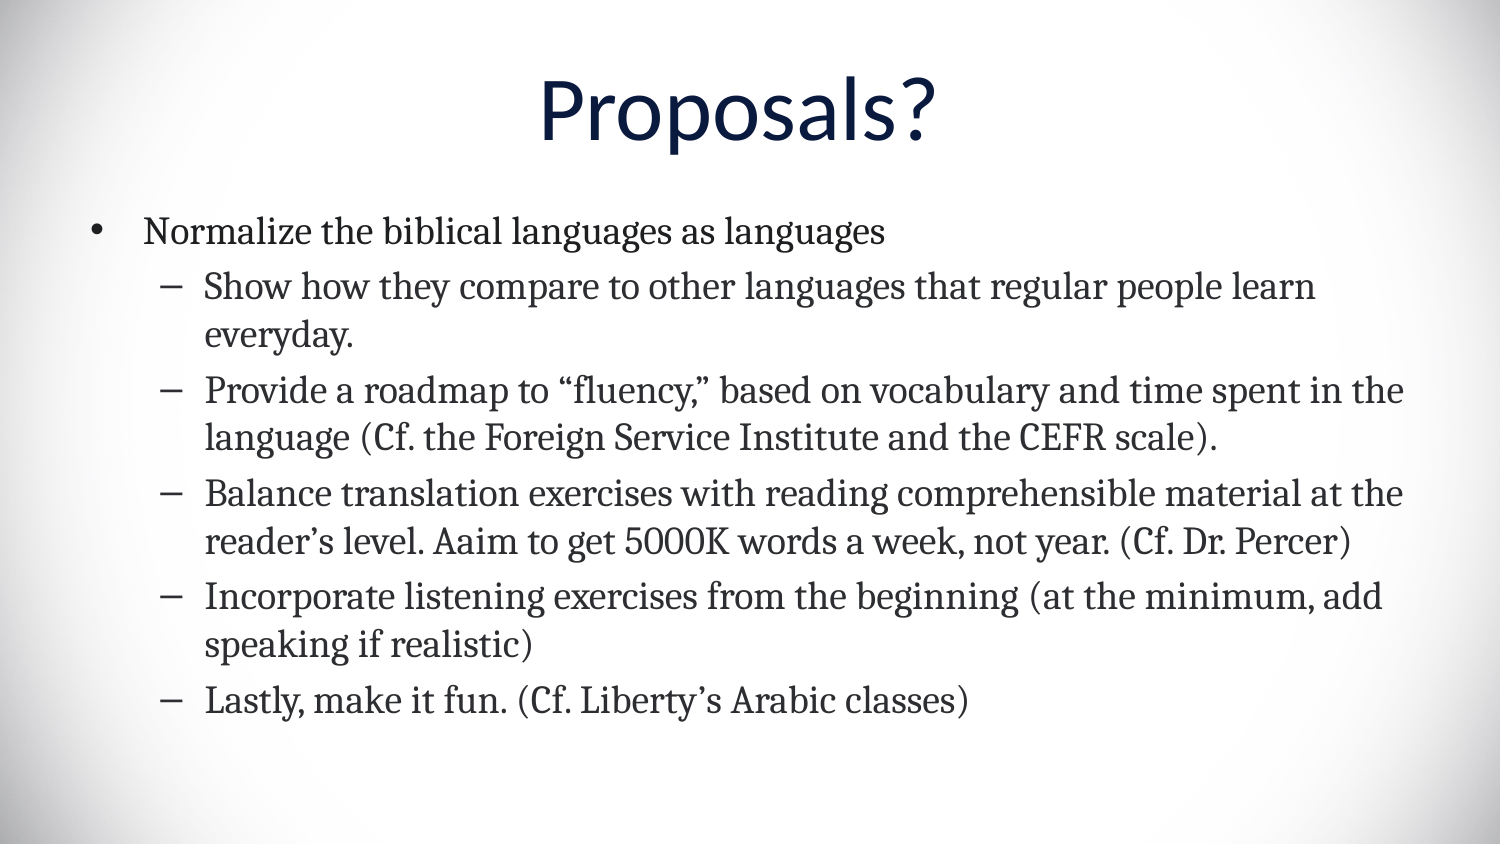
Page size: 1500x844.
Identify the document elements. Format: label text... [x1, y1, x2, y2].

picture [0, 0, 1500, 844]
list Normalize the biblical languages as languages Show how they compare to other languages that regular people learn everyday. Provide a roadmap to “fluency,” based on vocabulary and time spent in the language (Cf. the Foreign Service Institute and the CEFR scale). Balance translation exercises with reading comprehensible material at the reader’s level. Aaim to get 5000K words a week, not year. (Cf. Dr. Percer) Incorporate listening exercises from the beginning (at the minimum, add speaking if realistic) Lastly, make it fun. (Cf. Liberty’s Arabic classes) [75, 196, 1425, 754]
title Proposals? [75, 33, 1425, 175]
